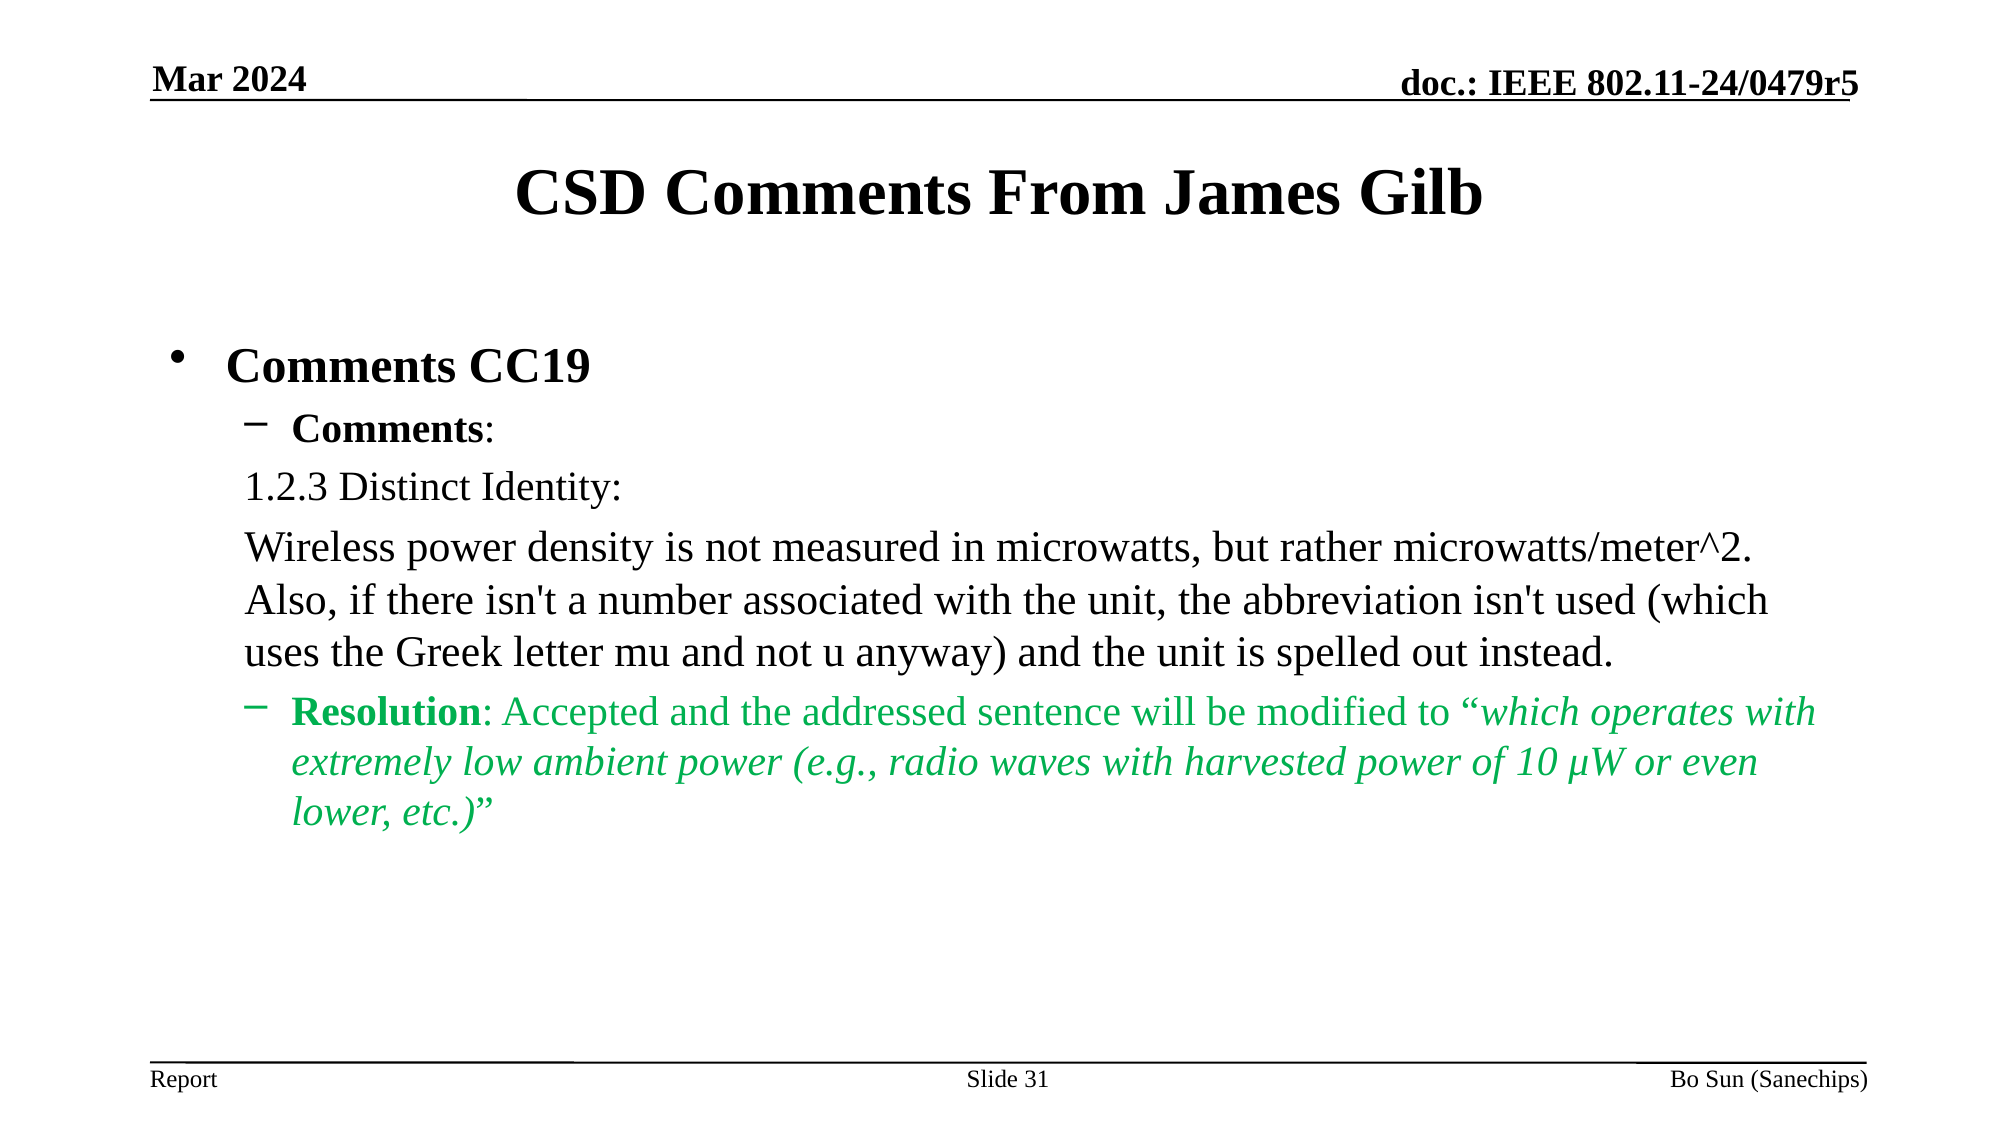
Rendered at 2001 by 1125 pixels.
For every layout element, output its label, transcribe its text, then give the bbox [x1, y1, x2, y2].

text_box CSD Comments From James Gilb [200, 100, 1800, 276]
text_box Comments CC19 Comments: 1.2.3 Distinct Identity: Wireless power density is not measured in microwatts, but rather microwatts/meter^2. Also, if there isn't a number associated with the unit, the abbreviation isn't used (which uses the Greek letter mu and not u anyway) and the unit is spelled out instead. Resolution: Accepted and the addressed sentence will be modified to “which operates with extremely low ambient power (e.g., radio waves with harvested power of 10 μW or even lower, etc.)” [154, 324, 1846, 1039]
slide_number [152, 54, 563, 100]
slide_number Slide 31 [949, 1061, 1067, 1123]
footer Bo Sun (Sanechips) [1171, 1061, 1869, 1093]
